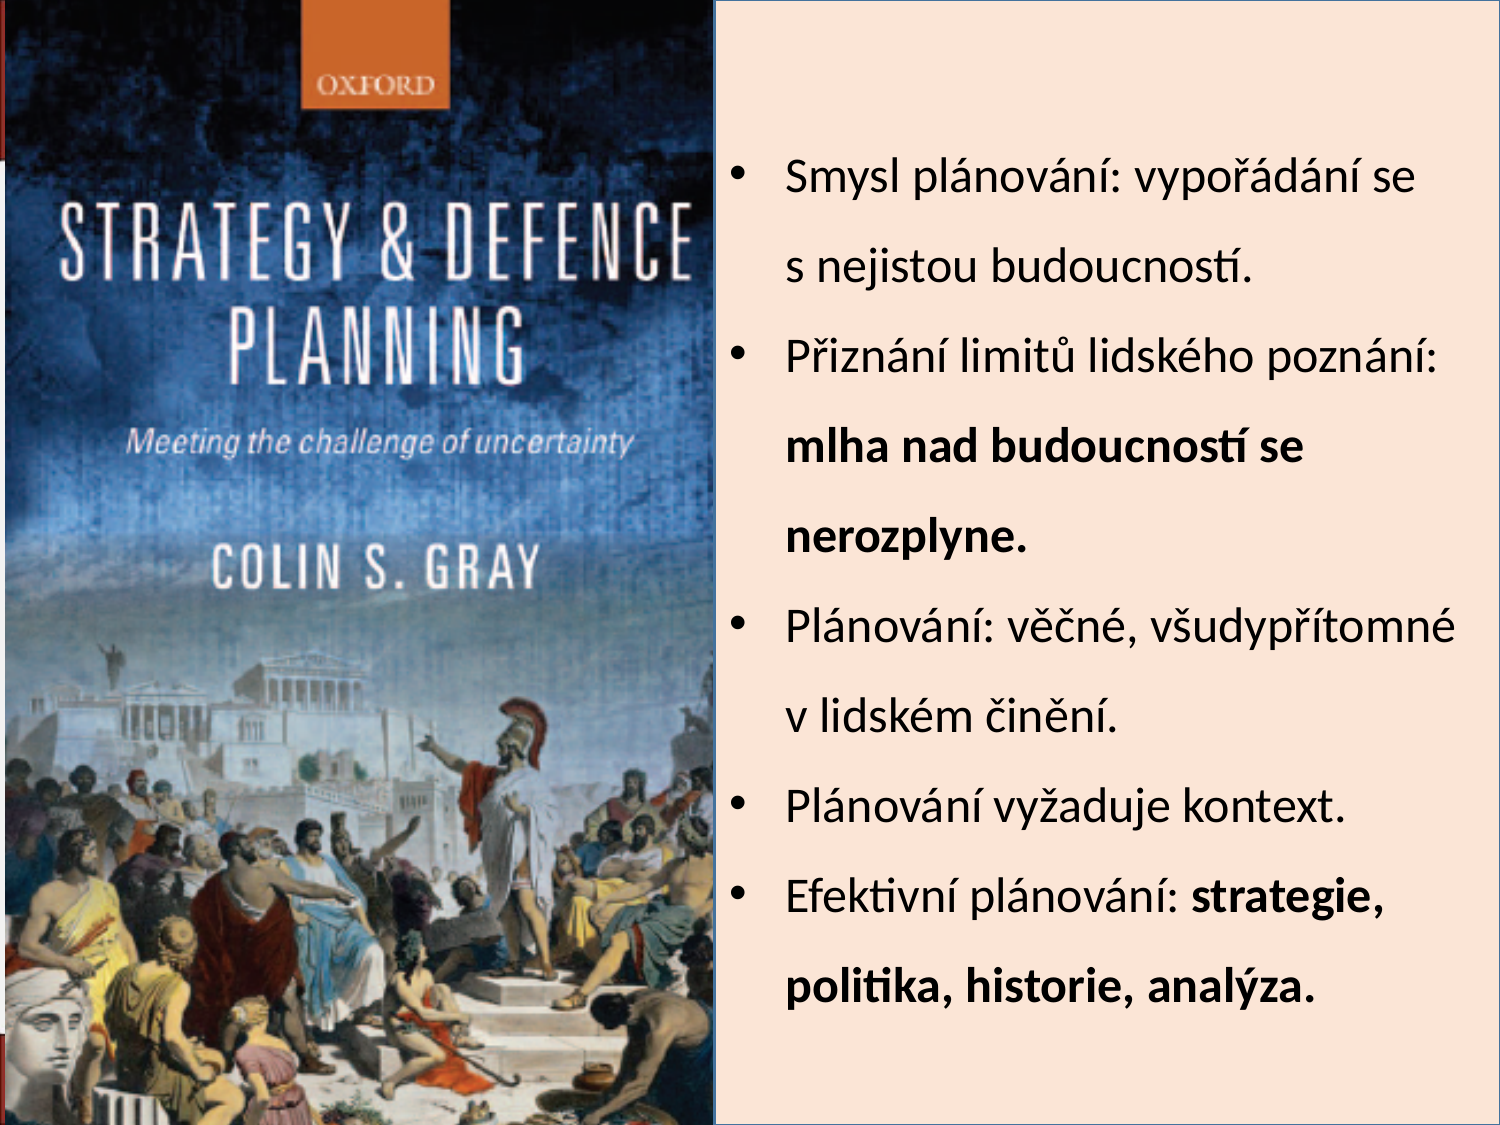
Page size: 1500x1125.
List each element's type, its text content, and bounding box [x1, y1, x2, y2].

text_box Smysl plánování: vypořádání se s nejistou budoucností. Přiznání limitů lidského poznání: mlha nad budoucností se nerozplyne. Plánování: věčné, všudypřítomné v lidském činění. Plánování vyžaduje kontext. Efektivní plánování: strategie, politika, historie, analýza. [752, 0, 1500, 1125]
picture [0, 0, 752, 1125]
